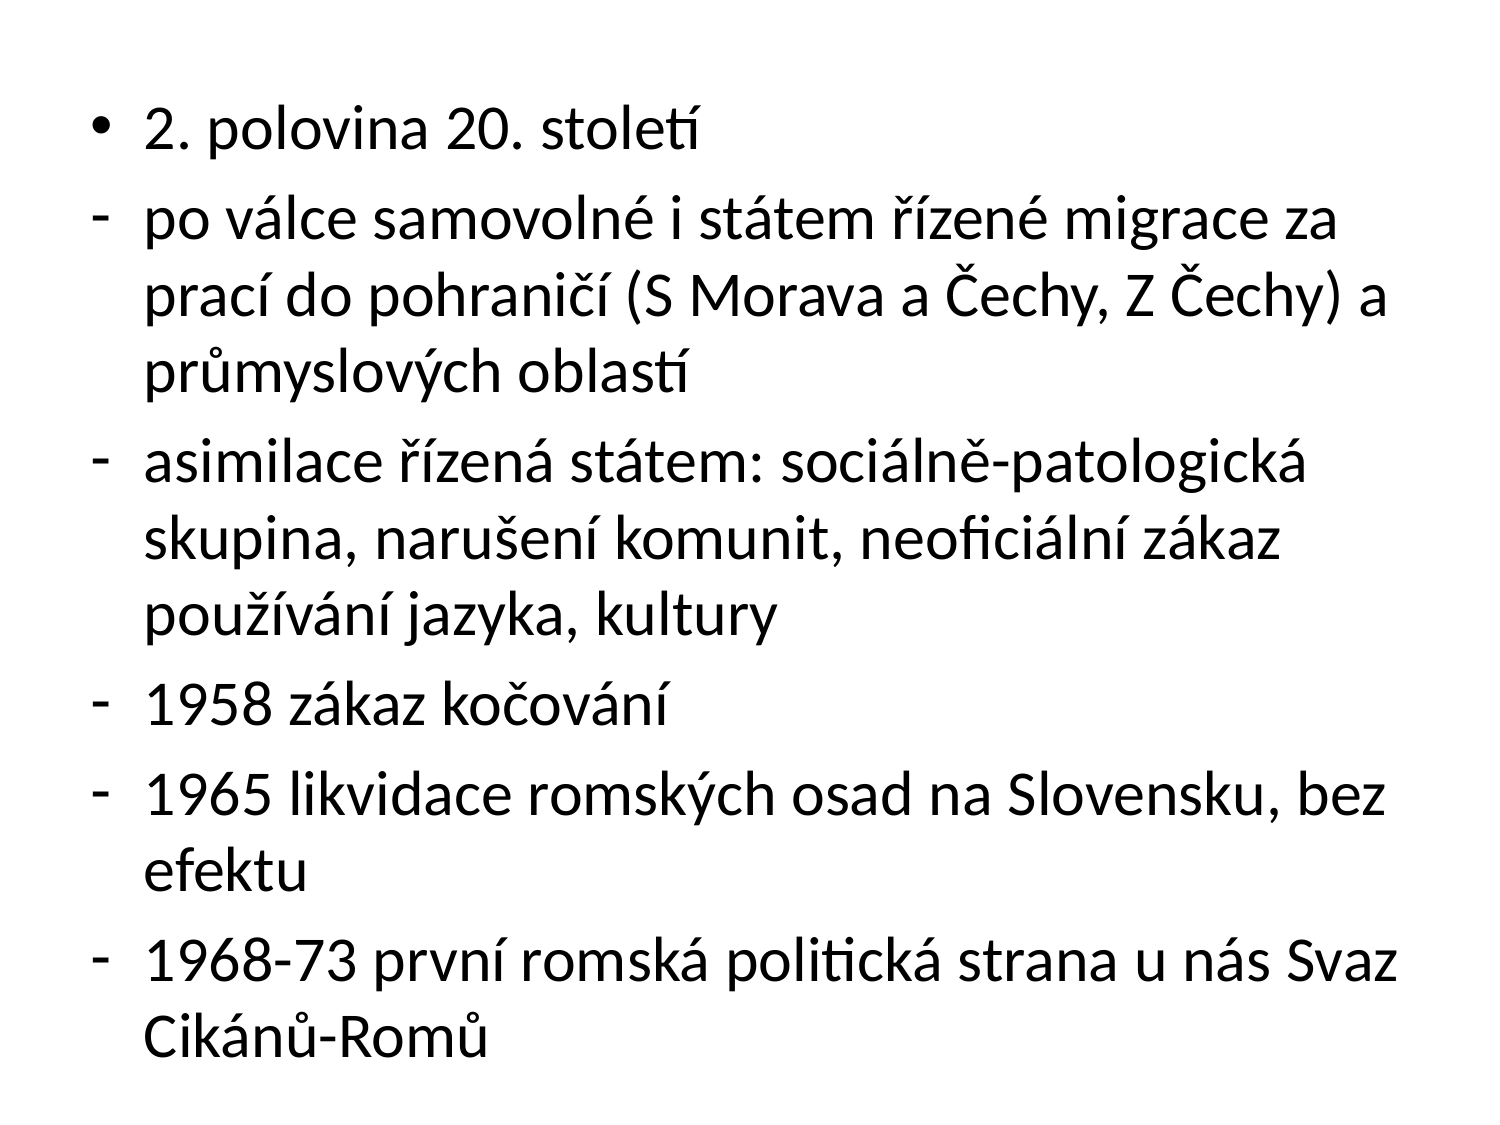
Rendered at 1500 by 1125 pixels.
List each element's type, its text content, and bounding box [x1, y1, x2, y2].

list 2. polovina 20. století po válce samovolné i státem řízené migrace za prací do pohraničí (S Morava a Čechy, Z Čechy) a průmyslových oblastí asimilace řízená státem: sociálně-patologická skupina, narušení komunit, neoficiální zákaz používání jazyka, kultury 1958 zákaz kočování 1965 likvidace romských osad na Slovensku, bez efektu 1968-73 první romská politická strana u nás Svaz Cikánů-Romů [75, 78, 1425, 1083]
